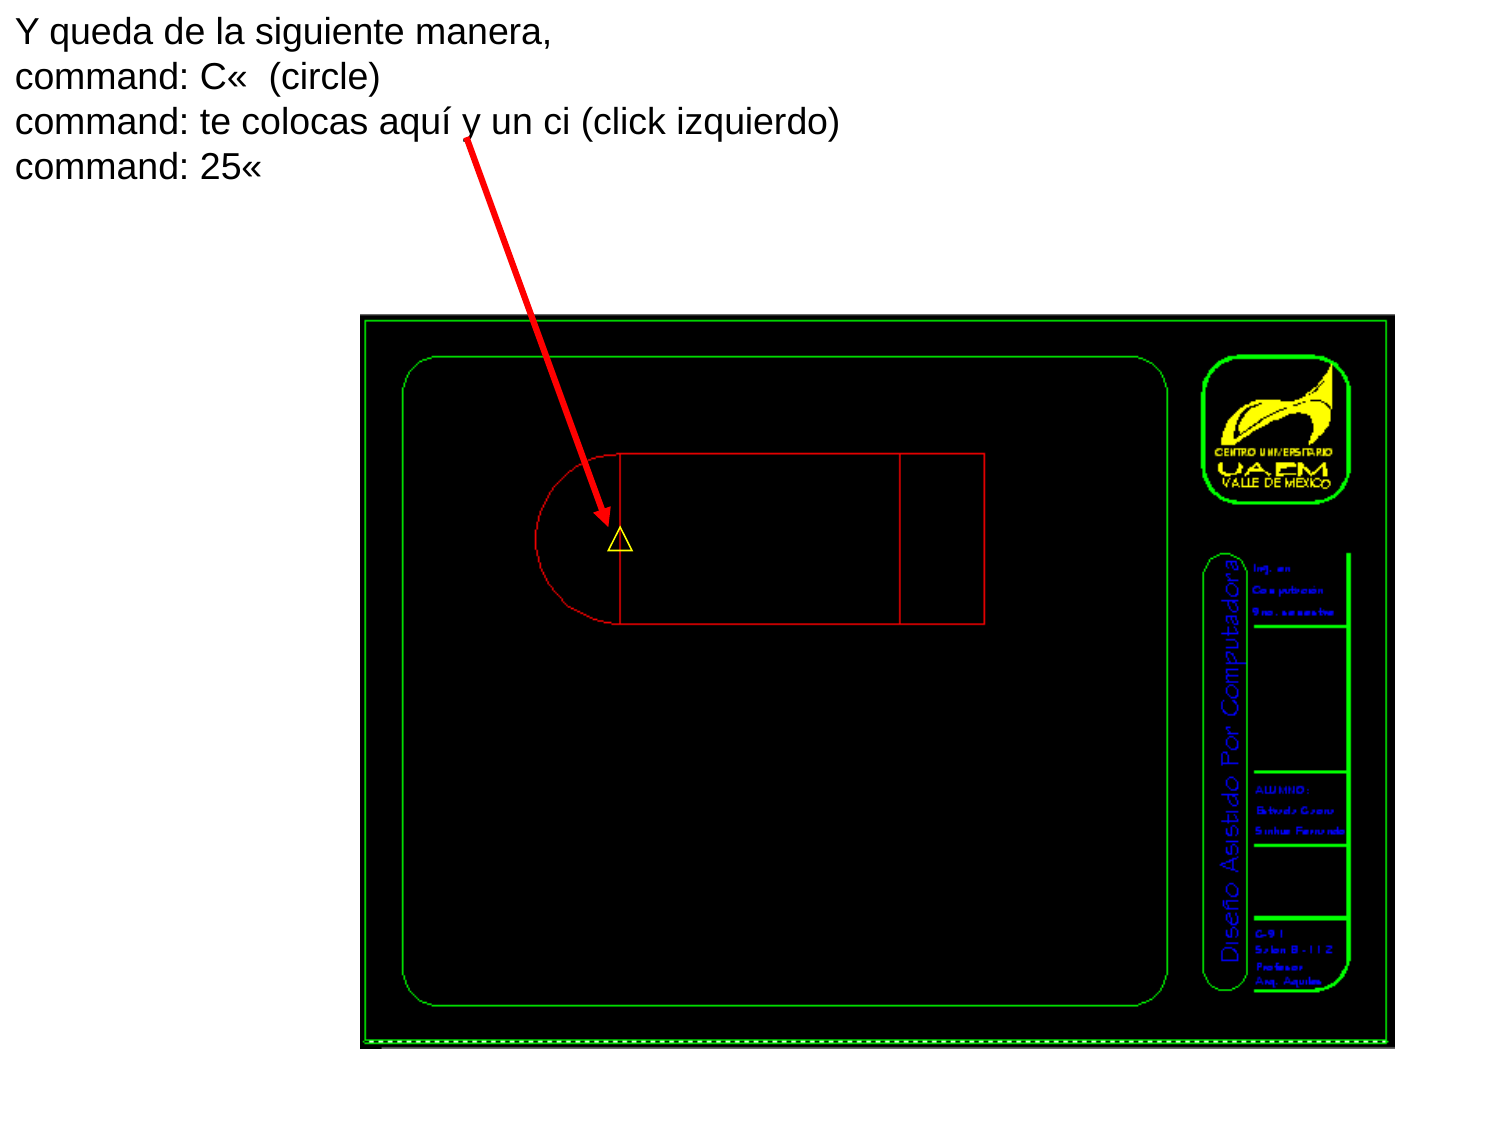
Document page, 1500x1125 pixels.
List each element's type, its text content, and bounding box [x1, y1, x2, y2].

picture [359, 314, 1395, 1050]
text_box Y queda de la siguiente manera, command: C« (circle) command: te colocas aquí y un ci (click izquierdo) command: 25« [0, 0, 1282, 195]
